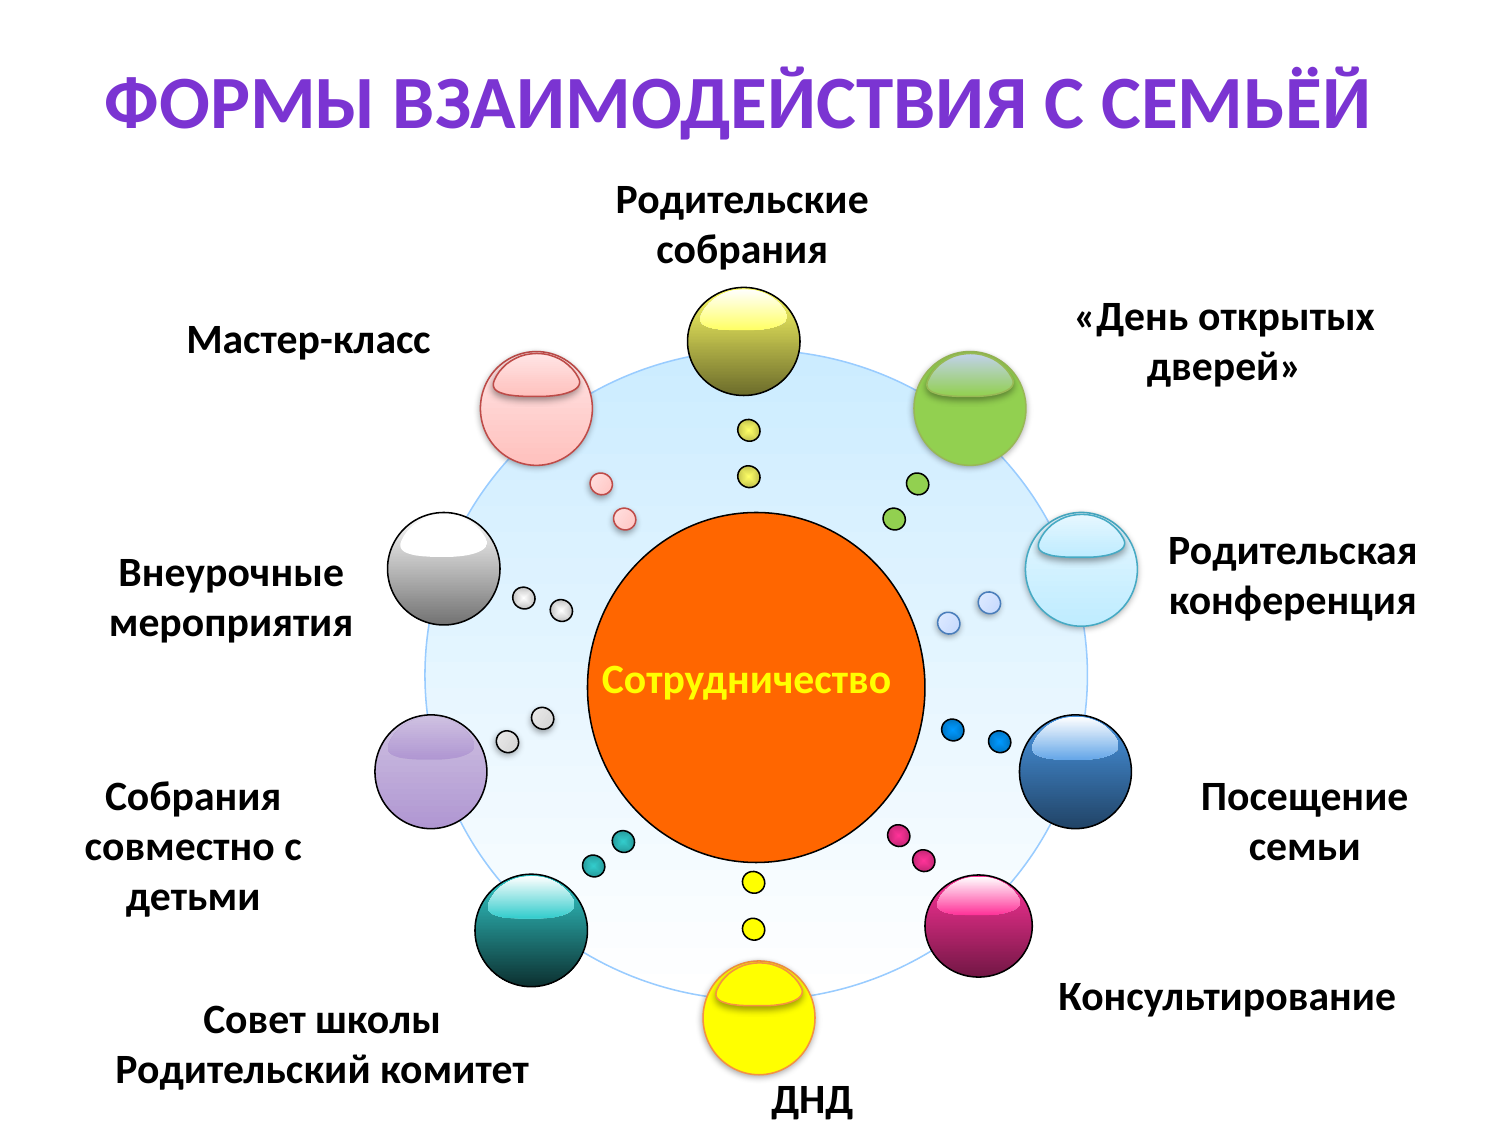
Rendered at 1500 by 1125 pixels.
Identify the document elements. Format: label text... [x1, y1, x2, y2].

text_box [512, 587, 573, 622]
text_box Родительские собрания [585, 163, 899, 279]
text_box Внеурочные мероприятия [74, 537, 388, 653]
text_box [924, 874, 1033, 978]
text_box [687, 287, 801, 396]
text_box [702, 960, 816, 1075]
text_box [977, 591, 1002, 615]
text_box [936, 611, 961, 635]
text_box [480, 351, 593, 466]
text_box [737, 419, 761, 488]
text_box [530, 706, 555, 730]
text_box [912, 849, 935, 872]
text_box Сотрудничество [587, 644, 907, 710]
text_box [913, 351, 1027, 466]
text_box [988, 730, 1011, 753]
text_box Собрания совместно с детьми [0, 761, 387, 927]
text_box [1019, 714, 1132, 829]
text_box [581, 830, 635, 877]
text_box [424, 353, 1088, 995]
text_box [387, 512, 501, 626]
text_box [906, 473, 929, 495]
text_box ДНД [656, 1064, 969, 1125]
text_box [742, 871, 765, 894]
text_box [1025, 512, 1138, 627]
text_box [887, 824, 910, 847]
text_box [374, 714, 488, 829]
text_box [742, 918, 765, 941]
text_box Посещение семьи [1148, 761, 1461, 877]
text_box [612, 507, 637, 531]
text_box [495, 730, 520, 754]
title Формы взаимодействия с семьёй [0, 45, 1477, 153]
text_box [589, 472, 614, 496]
text_box Совет школы Родительский комитет [70, 984, 575, 1100]
text_box [941, 719, 964, 741]
text_box «День открытых дверей» [1042, 281, 1407, 396]
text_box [474, 873, 588, 987]
text_box [588, 512, 925, 863]
text_box [883, 508, 906, 530]
text_box Мастер-класс [152, 304, 465, 370]
text_box Родительская конференция [1141, 515, 1450, 631]
text_box Консультирование [1042, 960, 1412, 1026]
